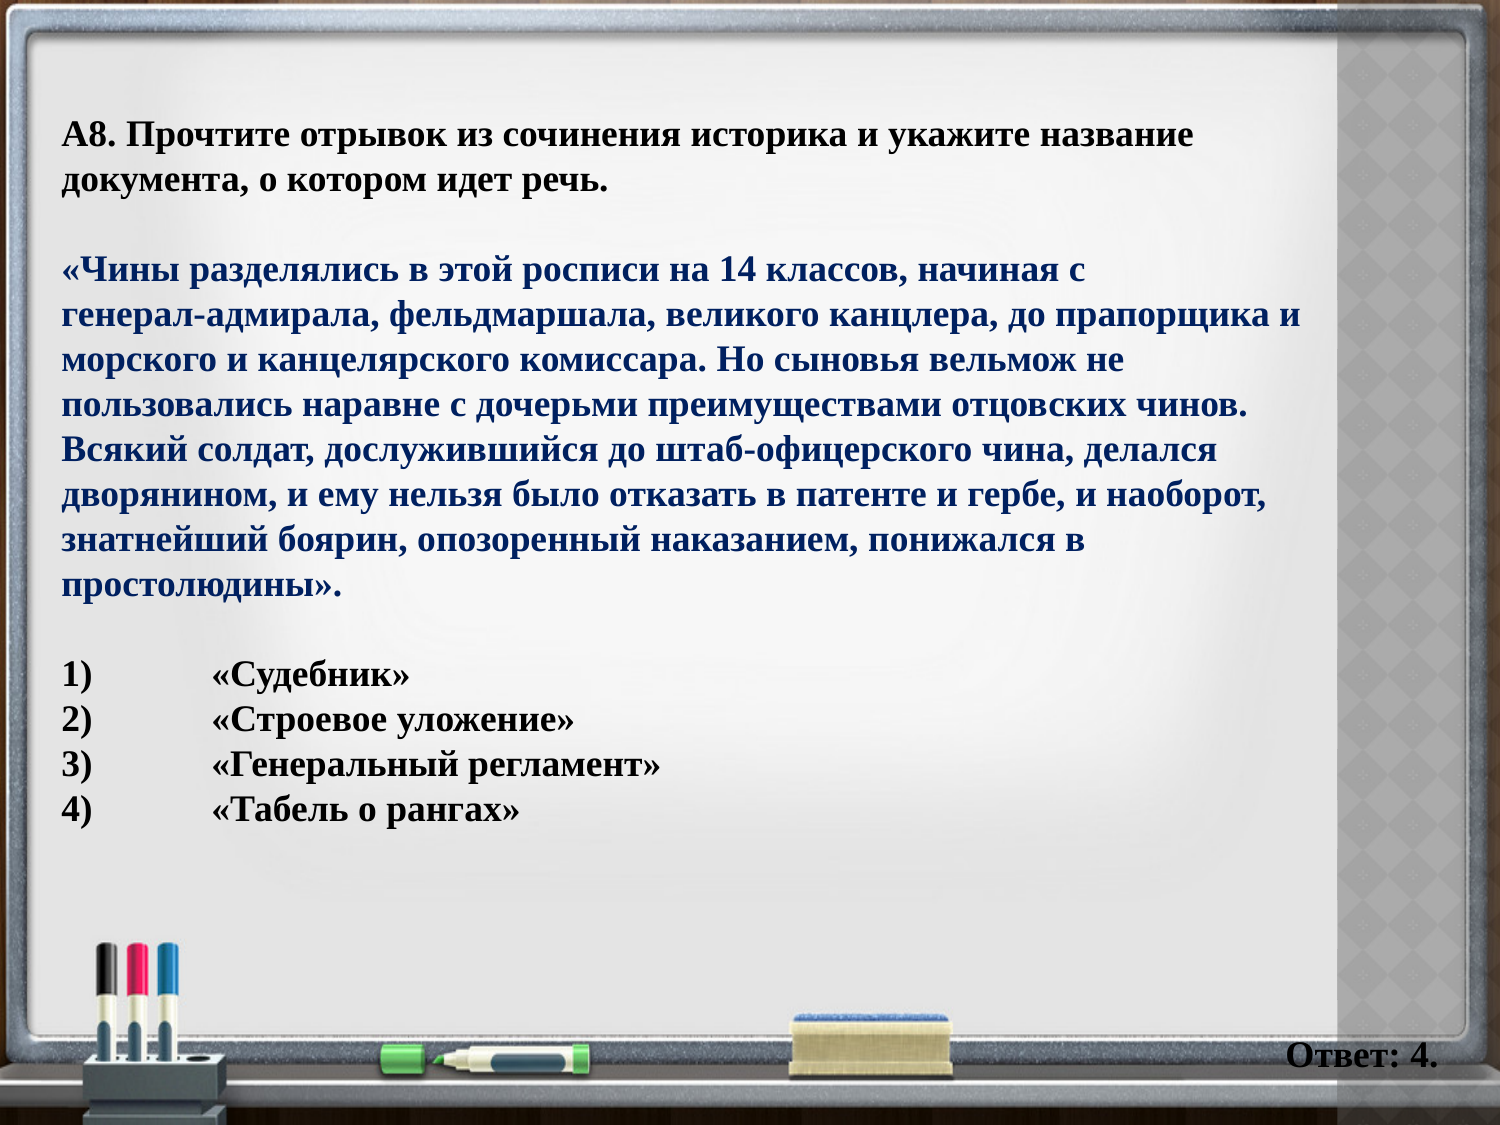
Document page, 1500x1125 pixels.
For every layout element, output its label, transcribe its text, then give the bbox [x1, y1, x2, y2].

text_box А8. Прочтите отрывок из сочинения историка и укажите название документа, о котором идет речь. «Чины разделялись в этой росписи на 14 классов, начиная с генерал-адмирала, фельдмаршала, великого канцлера, до прапорщика и морского и канцелярского комиссара. Но сыновья вельмож не пользовались наравне с дочерьми преимуществами отцовских чинов. Всякий солдат, дослужившийся до штаб-офицерского чина, делался дворянином, и ему нельзя было отказать в патенте и гербе, и наоборот, знатнейший боярин, опозоренный наказанием, понижался в простолюдины». 1) «Судебник» 2) «Строевое уложение» 3) «Генеральный регламент» 4) «Табель о рангах» [46, 101, 1394, 837]
text_box Ответ: 4. [1270, 1023, 1454, 1083]
picture [0, 0, 1500, 1125]
